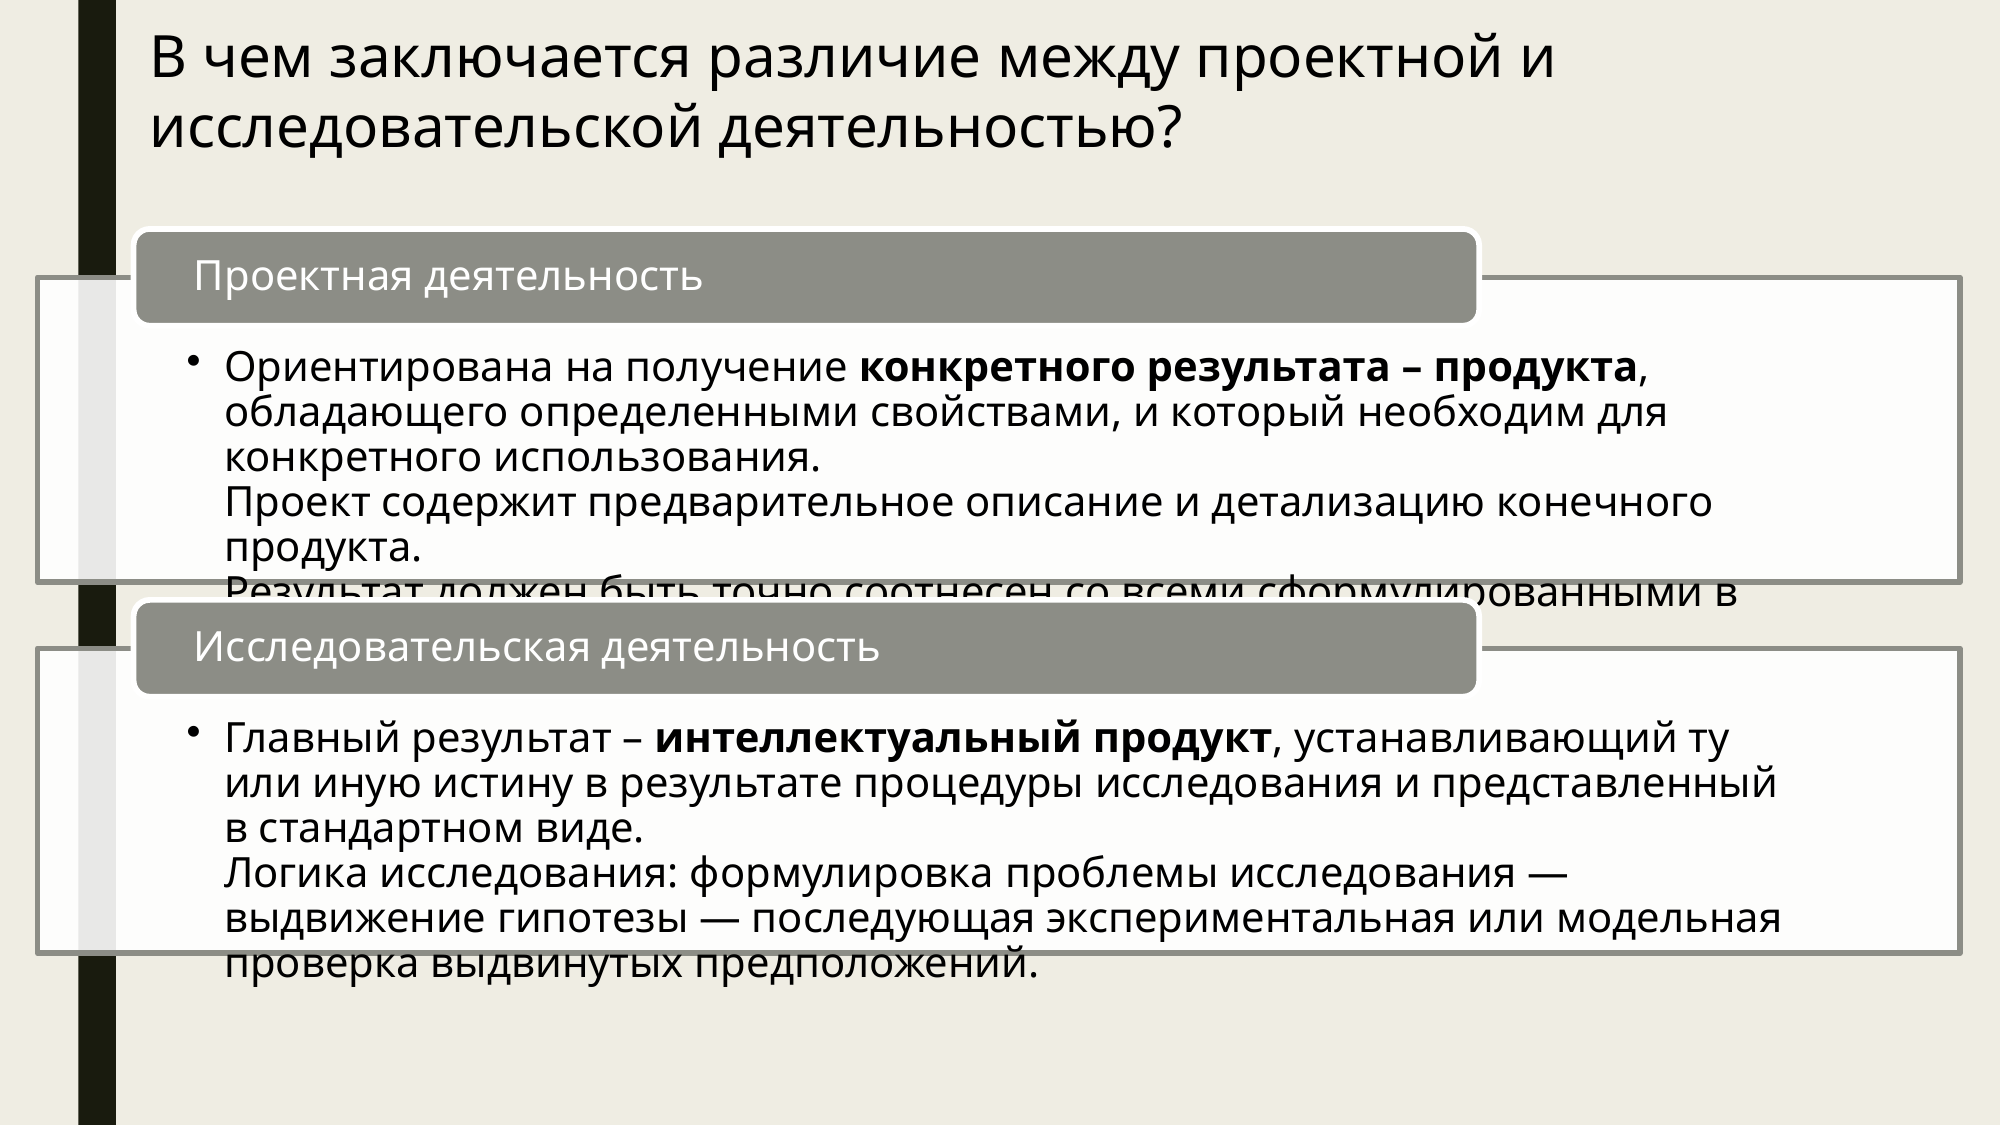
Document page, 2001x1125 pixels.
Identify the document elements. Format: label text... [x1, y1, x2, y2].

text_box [37, 168, 1960, 1014]
text_box В чем заключается различие между проектной и исследовательской деятельностью? [134, 11, 1960, 167]
